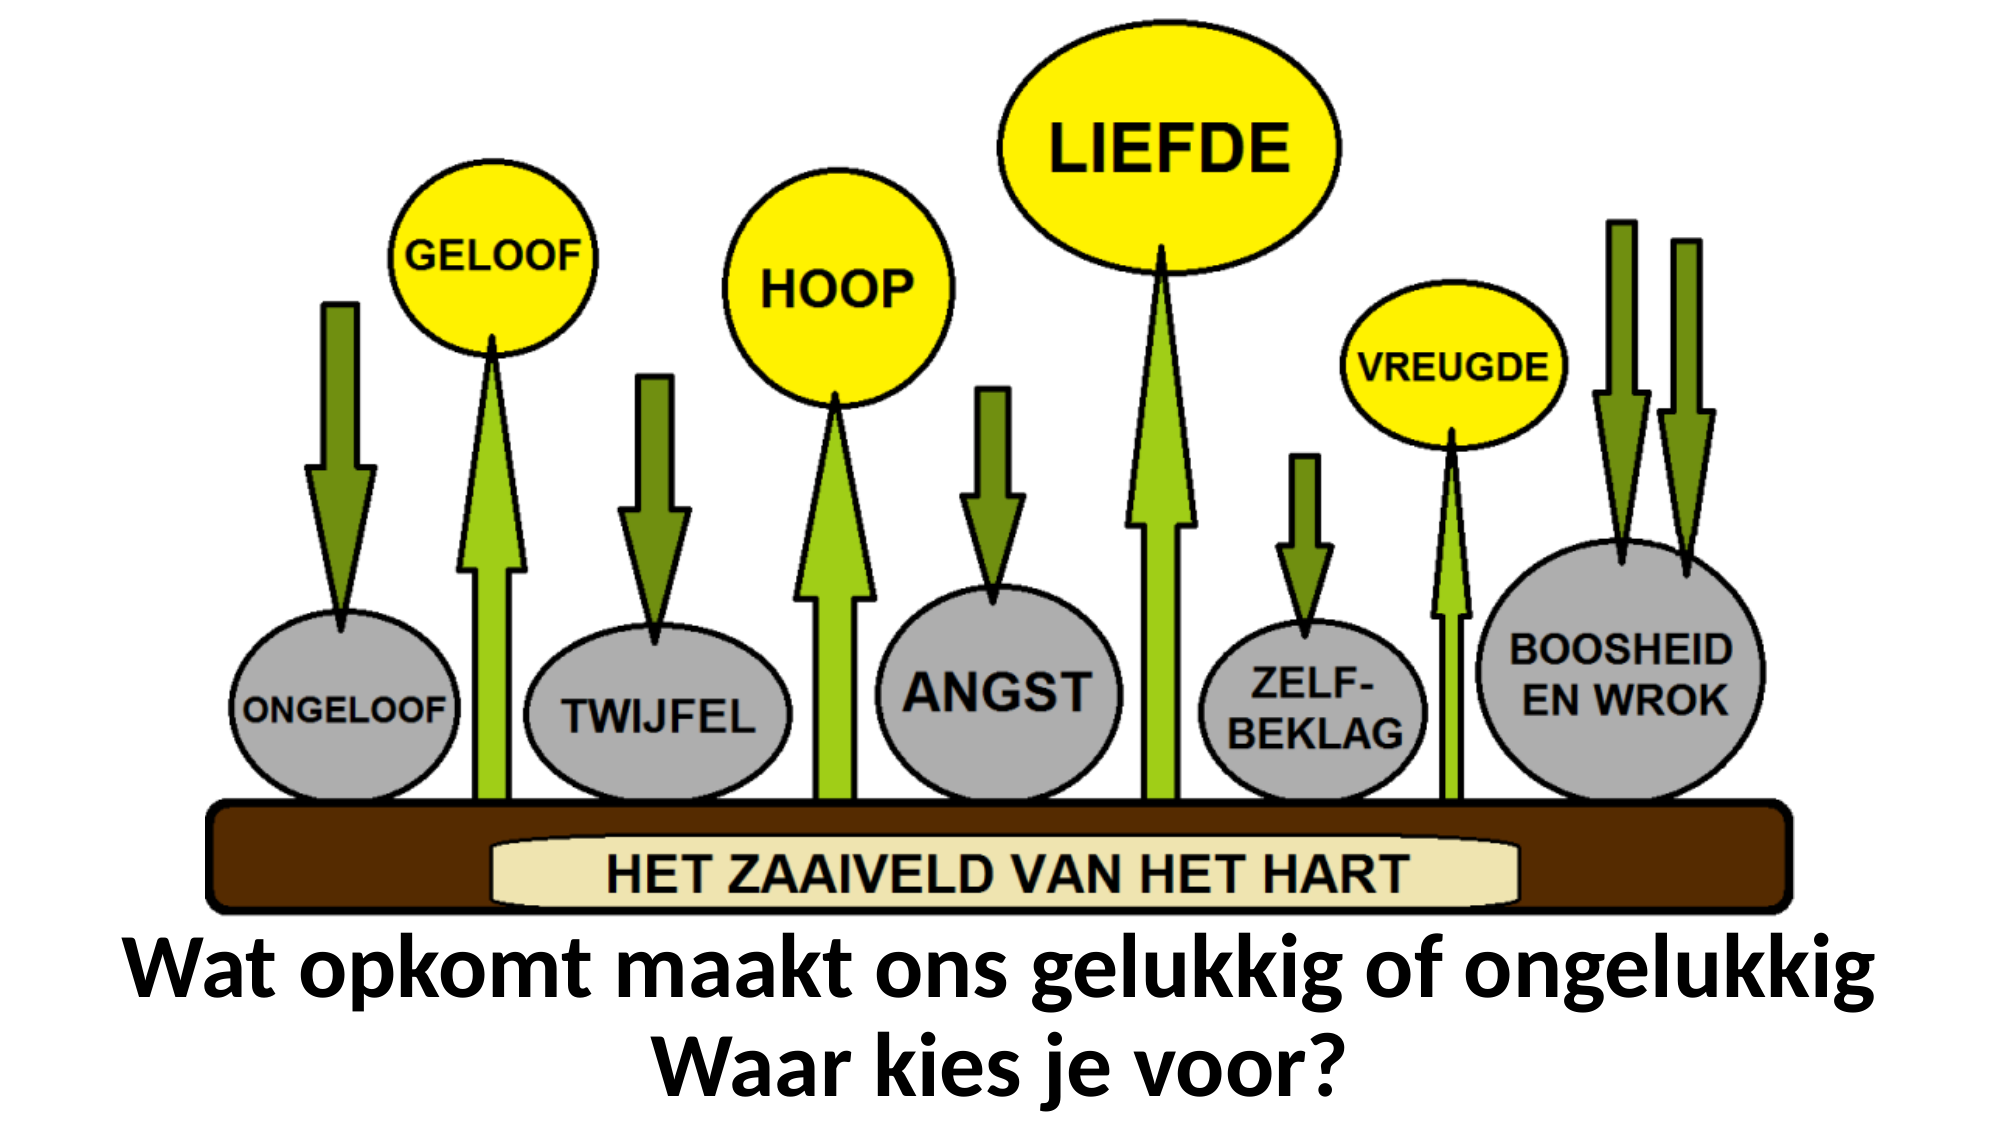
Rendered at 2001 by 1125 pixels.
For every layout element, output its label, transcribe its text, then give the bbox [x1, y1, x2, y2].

picture [204, 17, 1795, 918]
title Wat opkomt maakt ons gelukkig of ongelukkig Waar kies je voor? [0, 928, 2000, 1107]
